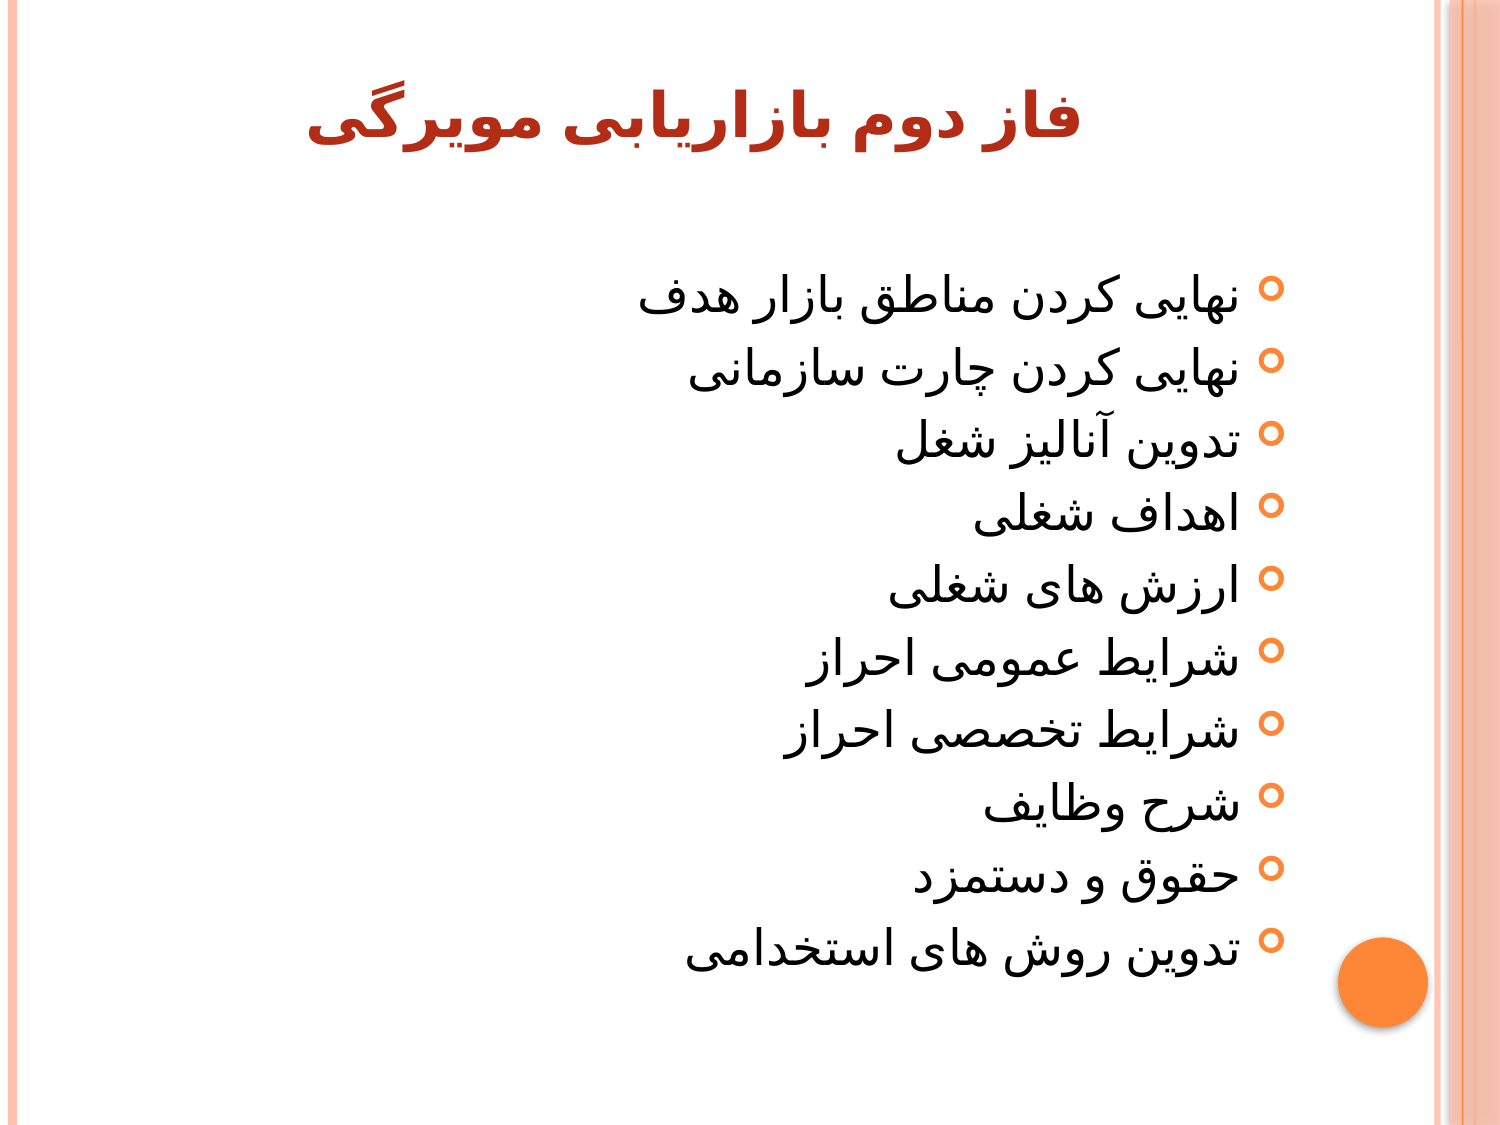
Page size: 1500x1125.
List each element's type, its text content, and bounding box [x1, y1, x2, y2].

title فاز دوم بازاریابی مویرگی [75, 45, 1300, 233]
list نهایی کردن مناطق بازار هدف نهایی کردن چارت سازمانی تدوین آنالیز شغل اهداف شغلی ارزش های شغلی شرایط عمومی احراز شرایط تخصصی احراز شرح وظایف حقوق و دستمزد تدوین روش های استخدامی [76, 255, 1302, 1125]
